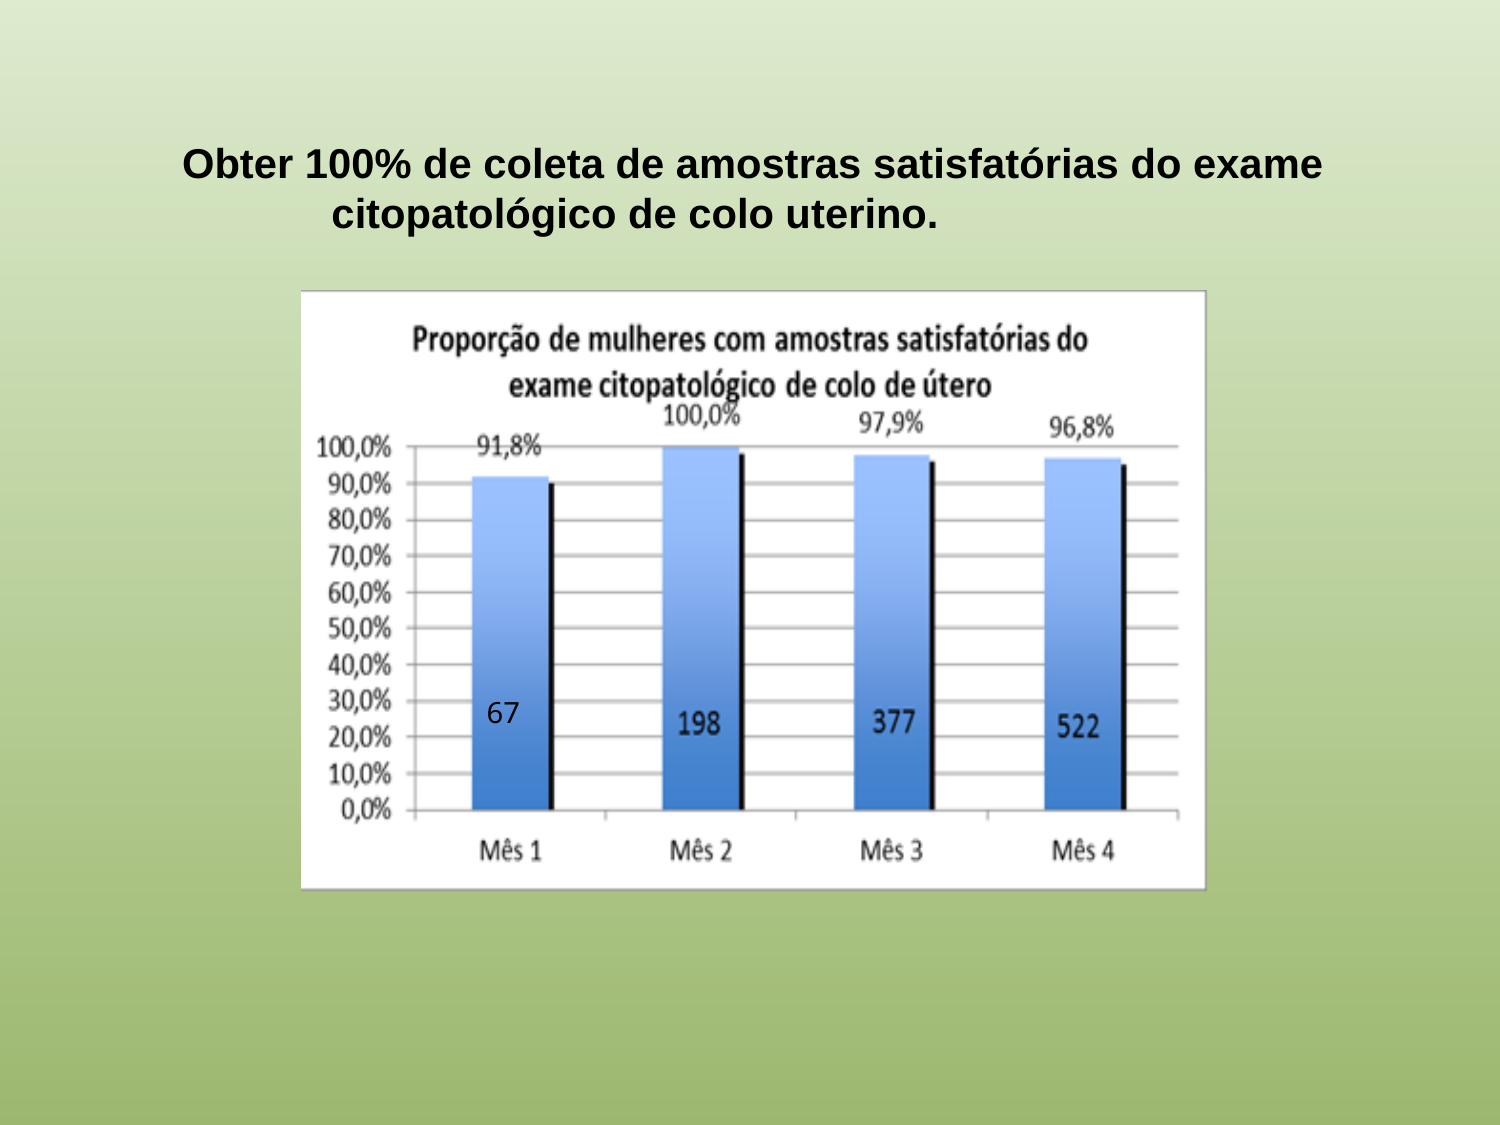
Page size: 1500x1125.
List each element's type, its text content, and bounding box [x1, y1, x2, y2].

title Obter 100% de coleta de amostras satisfatórias do exame citopatológico de colo uterino. [74, 47, 1426, 276]
picture [300, 290, 1211, 894]
